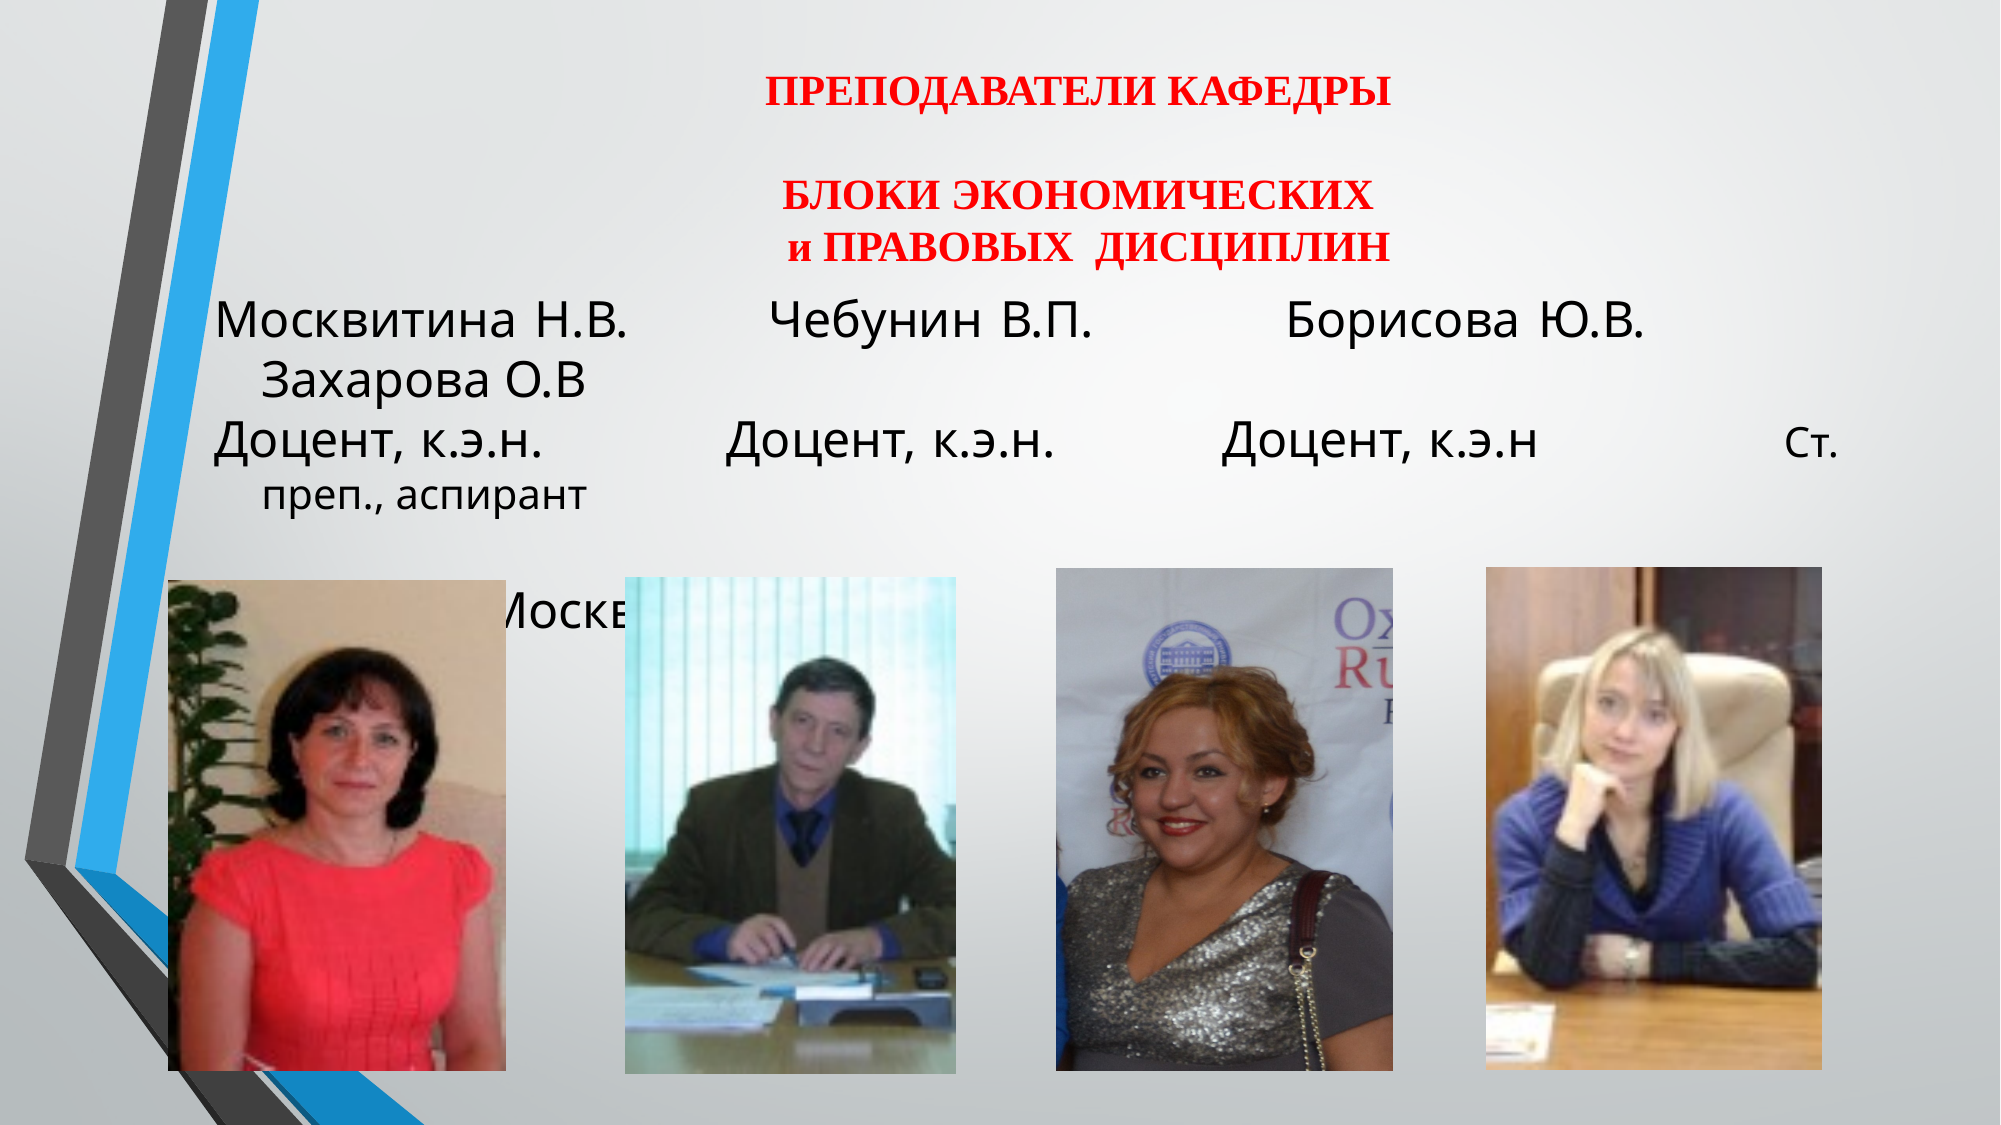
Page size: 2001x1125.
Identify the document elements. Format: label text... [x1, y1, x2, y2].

title ПРЕПОДАВАТЕЛИ КАФЕДРЫ БЛОКИ ЭКОНОМИЧЕСКИХ и ПРАВОВЫХ ДИСЦИПЛИН [280, 54, 1887, 318]
picture [1486, 567, 1822, 1070]
picture [624, 577, 957, 1075]
list Москвитина Н.В. Чебунин В.П. Борисова Ю.В. Захарова О.В Доцент, к.э.н. Доцент, к.э.н. Доцент, к.э.н Ст. преп., аспирант ВШЭ ( Москва) [199, 179, 1855, 982]
picture [168, 579, 506, 1071]
picture [1055, 568, 1394, 1071]
